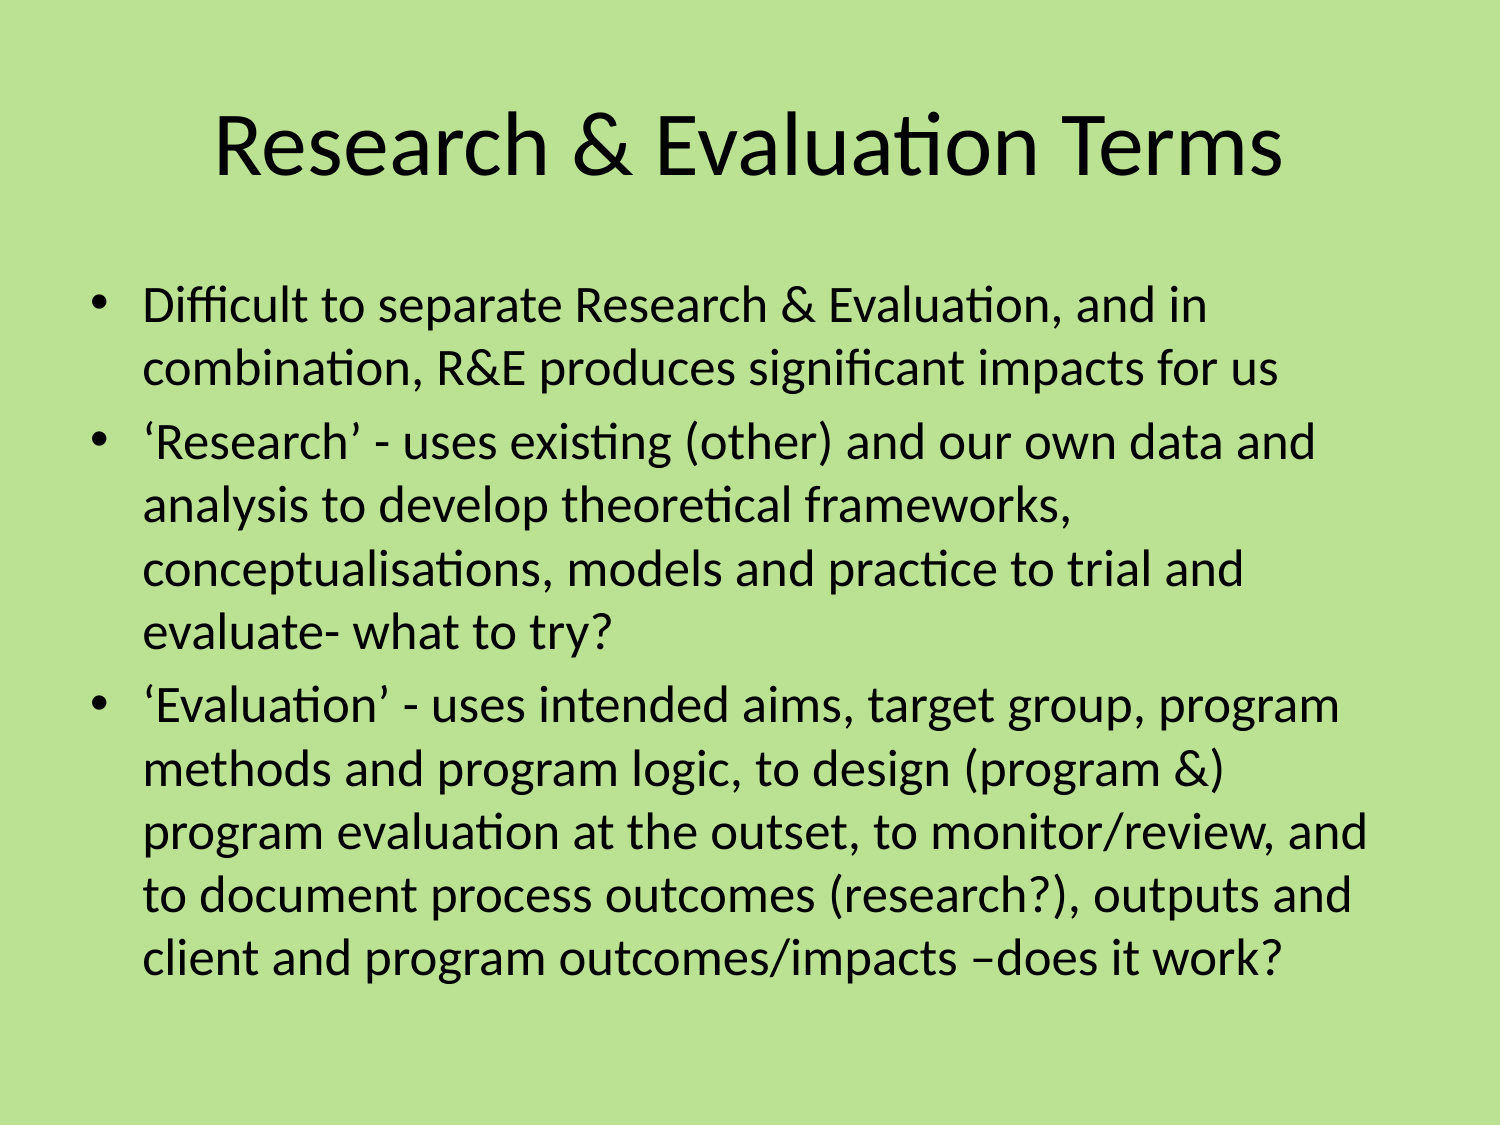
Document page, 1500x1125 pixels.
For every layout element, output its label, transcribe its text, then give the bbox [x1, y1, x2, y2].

title Research & Evaluation Terms [75, 45, 1425, 233]
list Difficult to separate Research & Evaluation, and in combination, R&E produces significant impacts for us ‘Research’ - uses existing (other) and our own data and analysis to develop theoretical frameworks, conceptualisations, models and practice to trial and evaluate- what to try? ‘Evaluation’ - uses intended aims, target group, program methods and program logic, to design (program &) program evaluation at the outset, to monitor/review, and to document process outcomes (research?), outputs and client and program outcomes/impacts –does it work? [75, 262, 1425, 1005]
